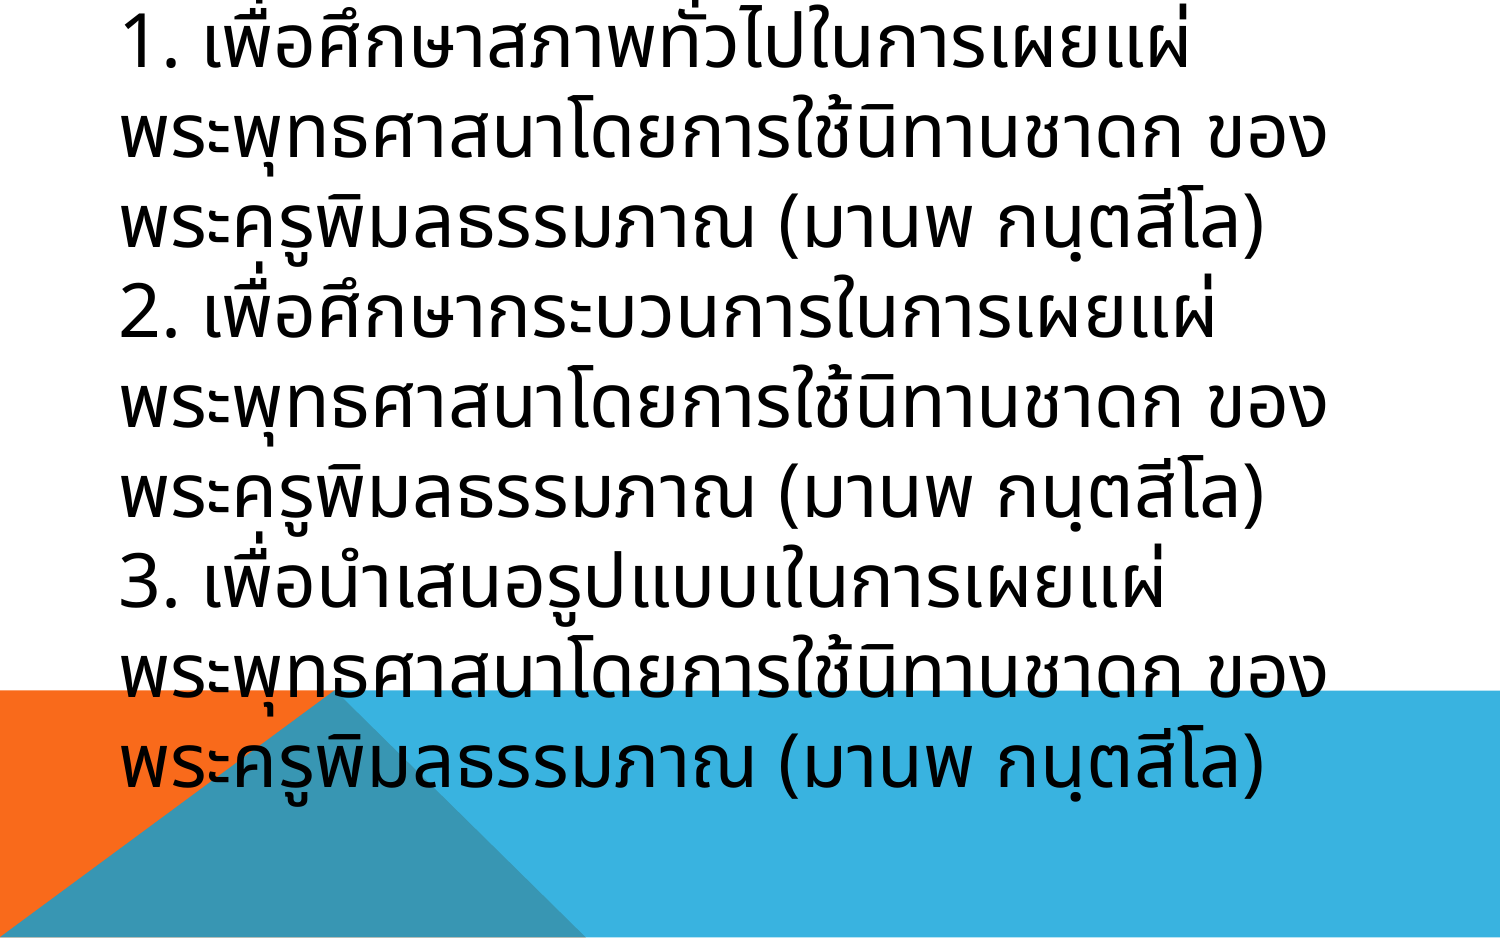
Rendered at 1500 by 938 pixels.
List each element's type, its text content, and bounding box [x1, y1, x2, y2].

title 1. เพื่อศึกษาสภาพทั่วไปในการเผยแผ่พระพุทธศาสนาโดยการใช้นิทานชาดก ของ พระครูพิมลธรรมภาณ (มานพ กนฺตสีโล) 2. เพื่อศึกษากระบวนการในการเผยแผ่พระพุทธศาสนาโดยการใช้นิทานชาดก ของ พระครูพิมลธรรมภาณ (มานพ กนฺตสีโล) 3. เพื่อนำเสนอรูปแบบเในการเผยแผ่พระพุทธศาสนาโดยการใช้นิทานชาดก ของ พระครูพิมลธรรมภาณ (มานพ กนฺตสีโล) [103, 0, 1397, 887]
